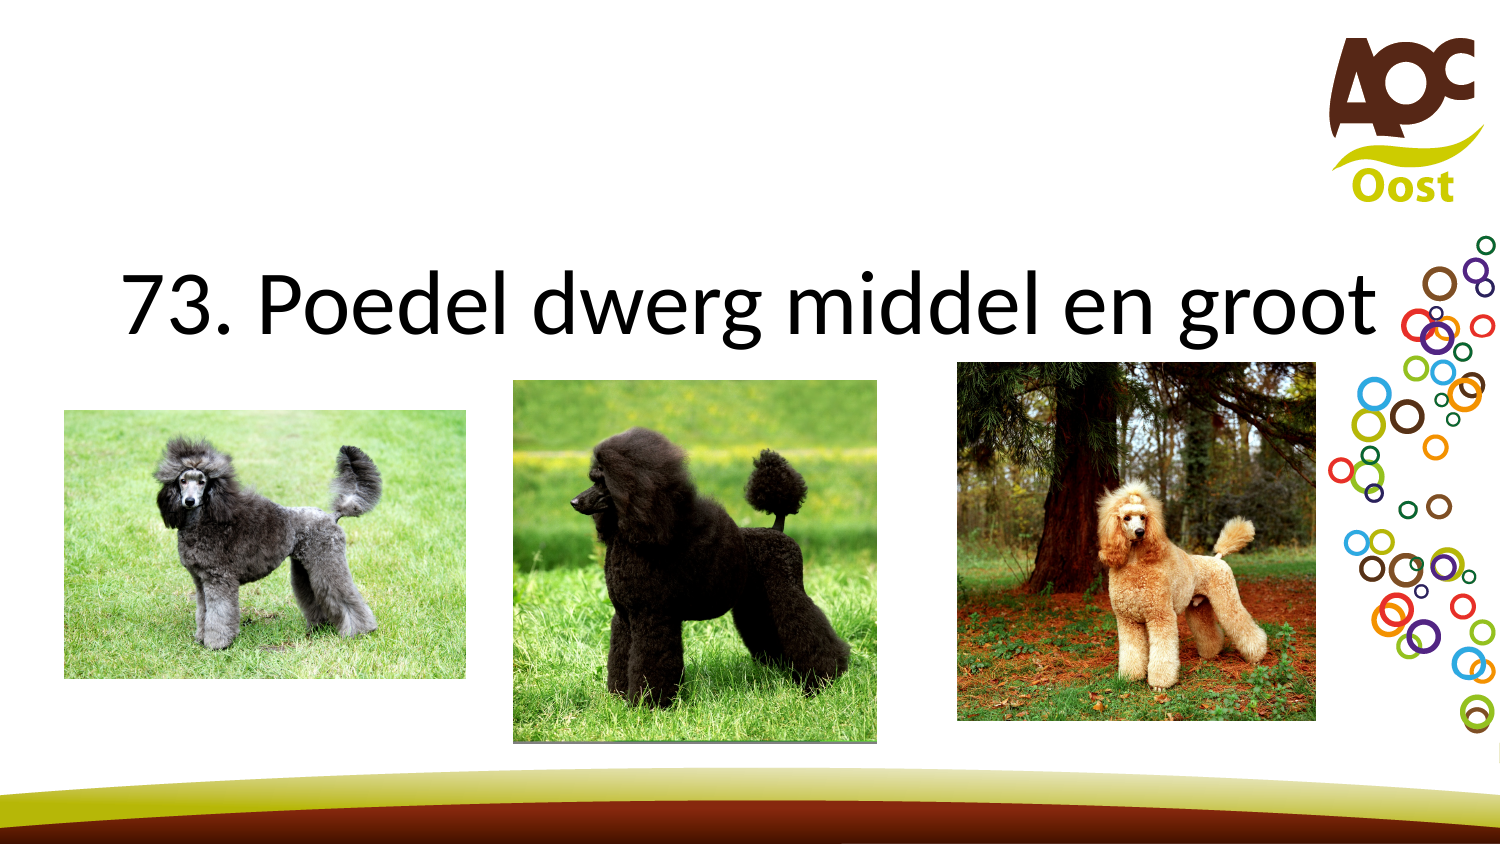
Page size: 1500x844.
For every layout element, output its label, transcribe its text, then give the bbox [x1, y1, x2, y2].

title 73. Poedel dwerg middel en groot [75, 150, 1425, 446]
picture [0, 0, 1500, 844]
